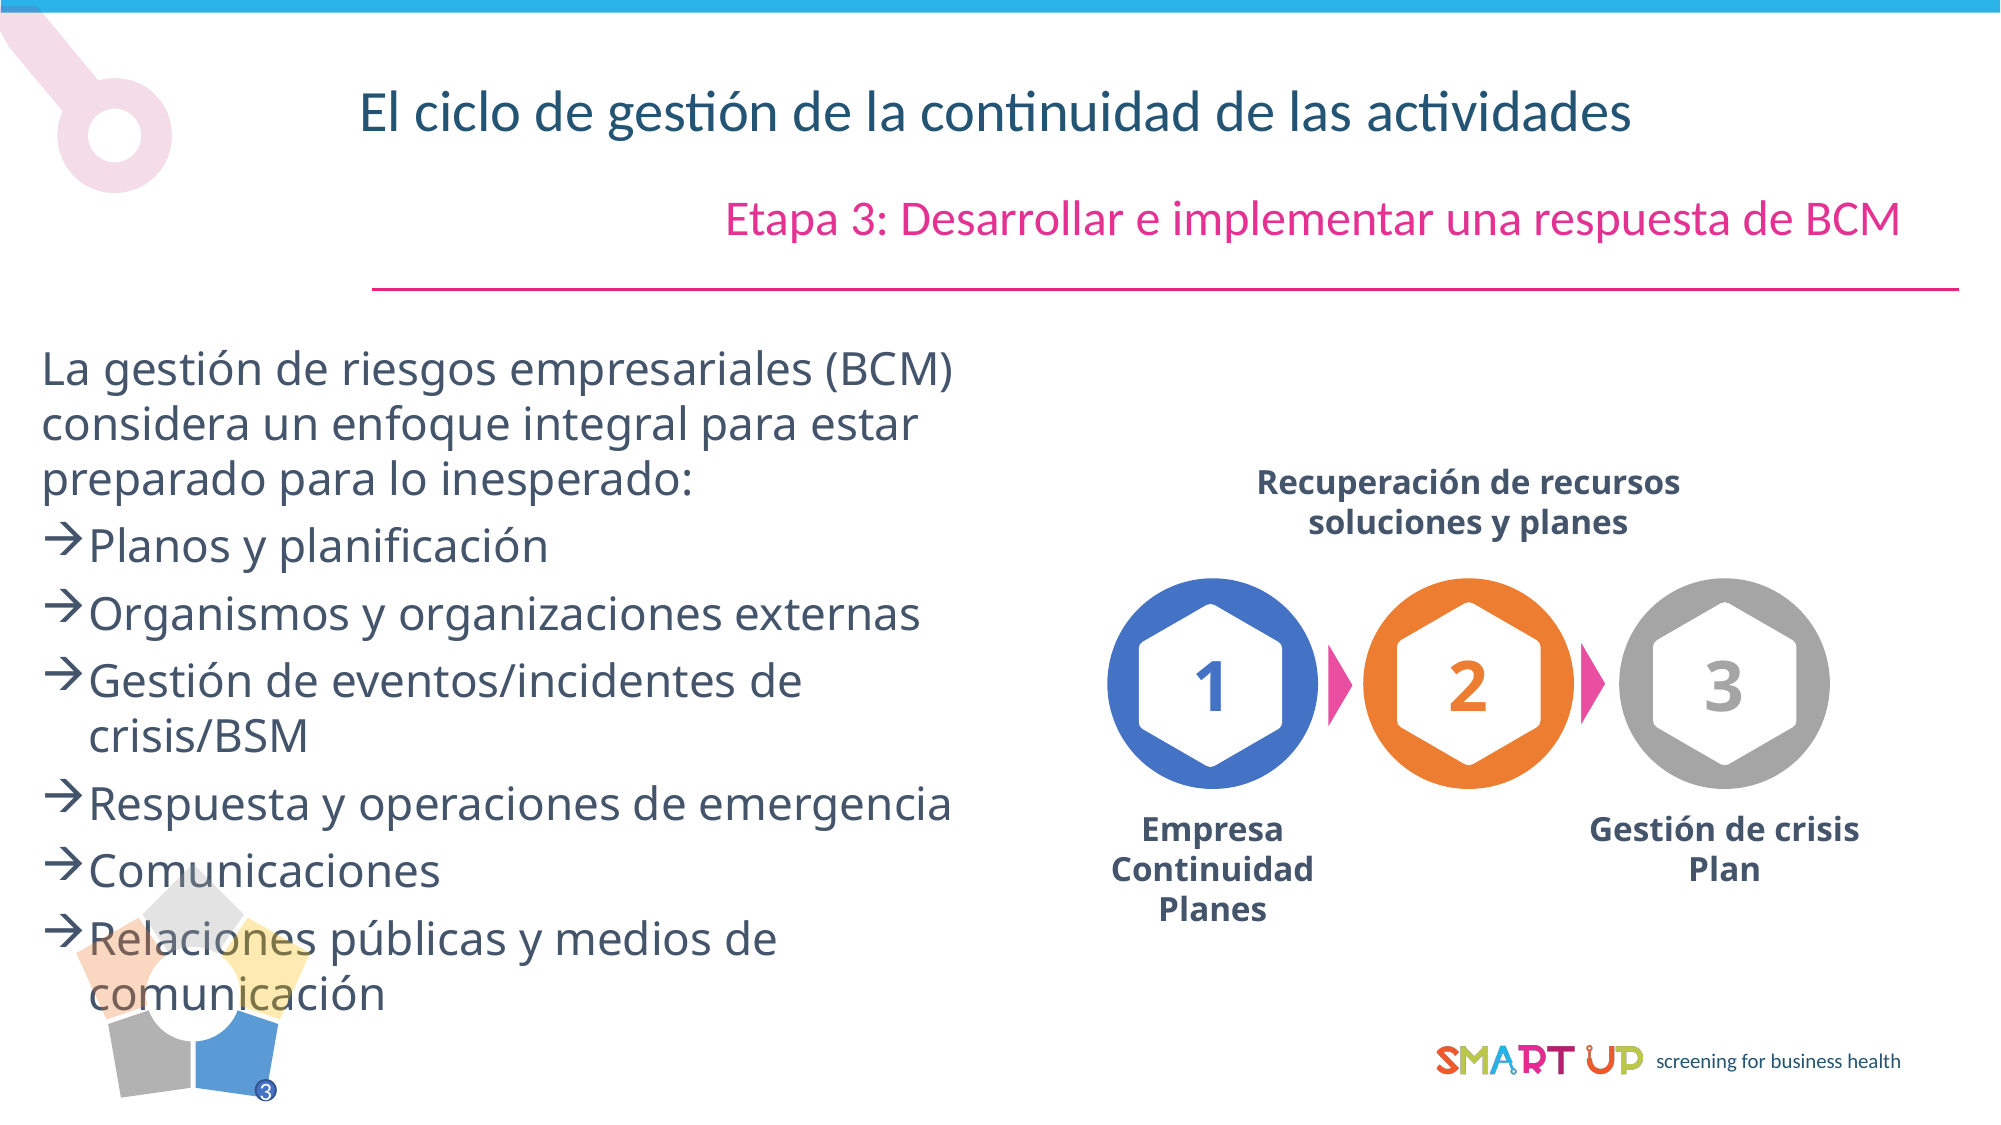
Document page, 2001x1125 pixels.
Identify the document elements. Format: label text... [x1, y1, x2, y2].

text_box Empresa Continuidad Planes [1096, 800, 1330, 936]
text_box [1653, 602, 1797, 766]
text_box [1619, 578, 1830, 789]
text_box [76, 863, 311, 1101]
text_box [1107, 578, 1319, 789]
text_box La gestión de riesgos empresariales (BCM) considera un enfoque integral para estar preparado para lo inesperado: Planos y planificación Organismos y organizaciones externas Gestión de eventos/incidentes de crisis/BSM Respuesta y operaciones de emergencia Comunicaciones Relaciones públicas y medios de comunicación [28, 332, 1000, 1094]
picture [0, 6, 224, 218]
text_box [1397, 602, 1541, 766]
list El ciclo de gestión de la continuidad de las actividades [344, 73, 1797, 188]
text_box [1363, 578, 1574, 789]
text_box [1326, 636, 1356, 735]
text_box Gestión de crisis Plan [1574, 800, 1875, 896]
text_box Recuperación de recursos soluciones y planes [1241, 453, 1696, 549]
text_box Etapa 3: Desarrollar e implementar una respuesta de BCM [709, 184, 2000, 239]
text_box [1579, 634, 1608, 733]
text_box 3 [1689, 634, 1760, 733]
text_box [1138, 603, 1283, 767]
text_box 2 [1433, 634, 1504, 733]
picture [1436, 1045, 1643, 1078]
text_box 1 [1178, 634, 1248, 733]
